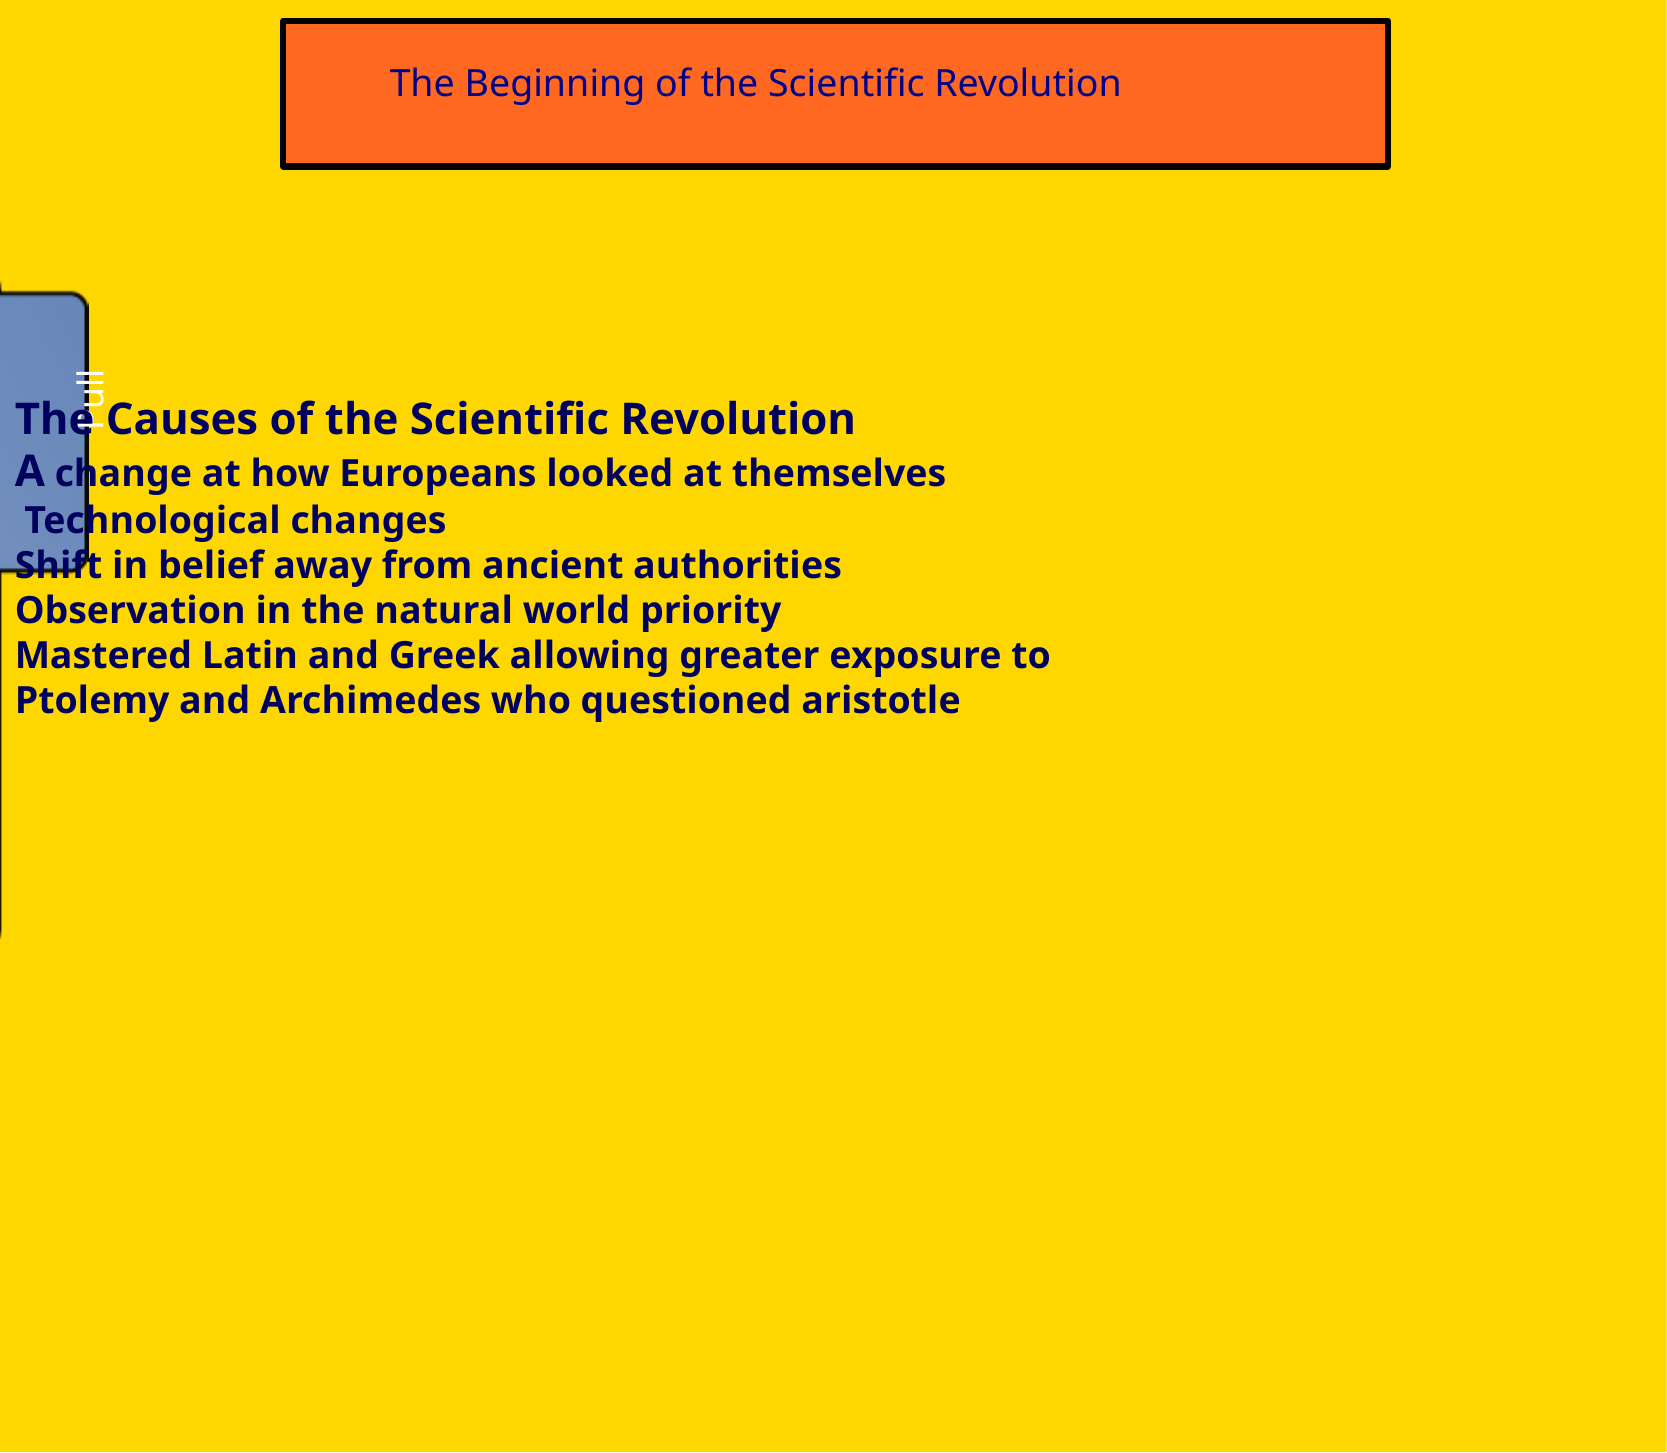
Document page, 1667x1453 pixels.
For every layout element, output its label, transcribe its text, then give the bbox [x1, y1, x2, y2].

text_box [0, 244, 1230, 975]
text_box [281, 19, 1390, 169]
text_box The Beginning of the Scientific Revolution [375, 52, 1300, 112]
